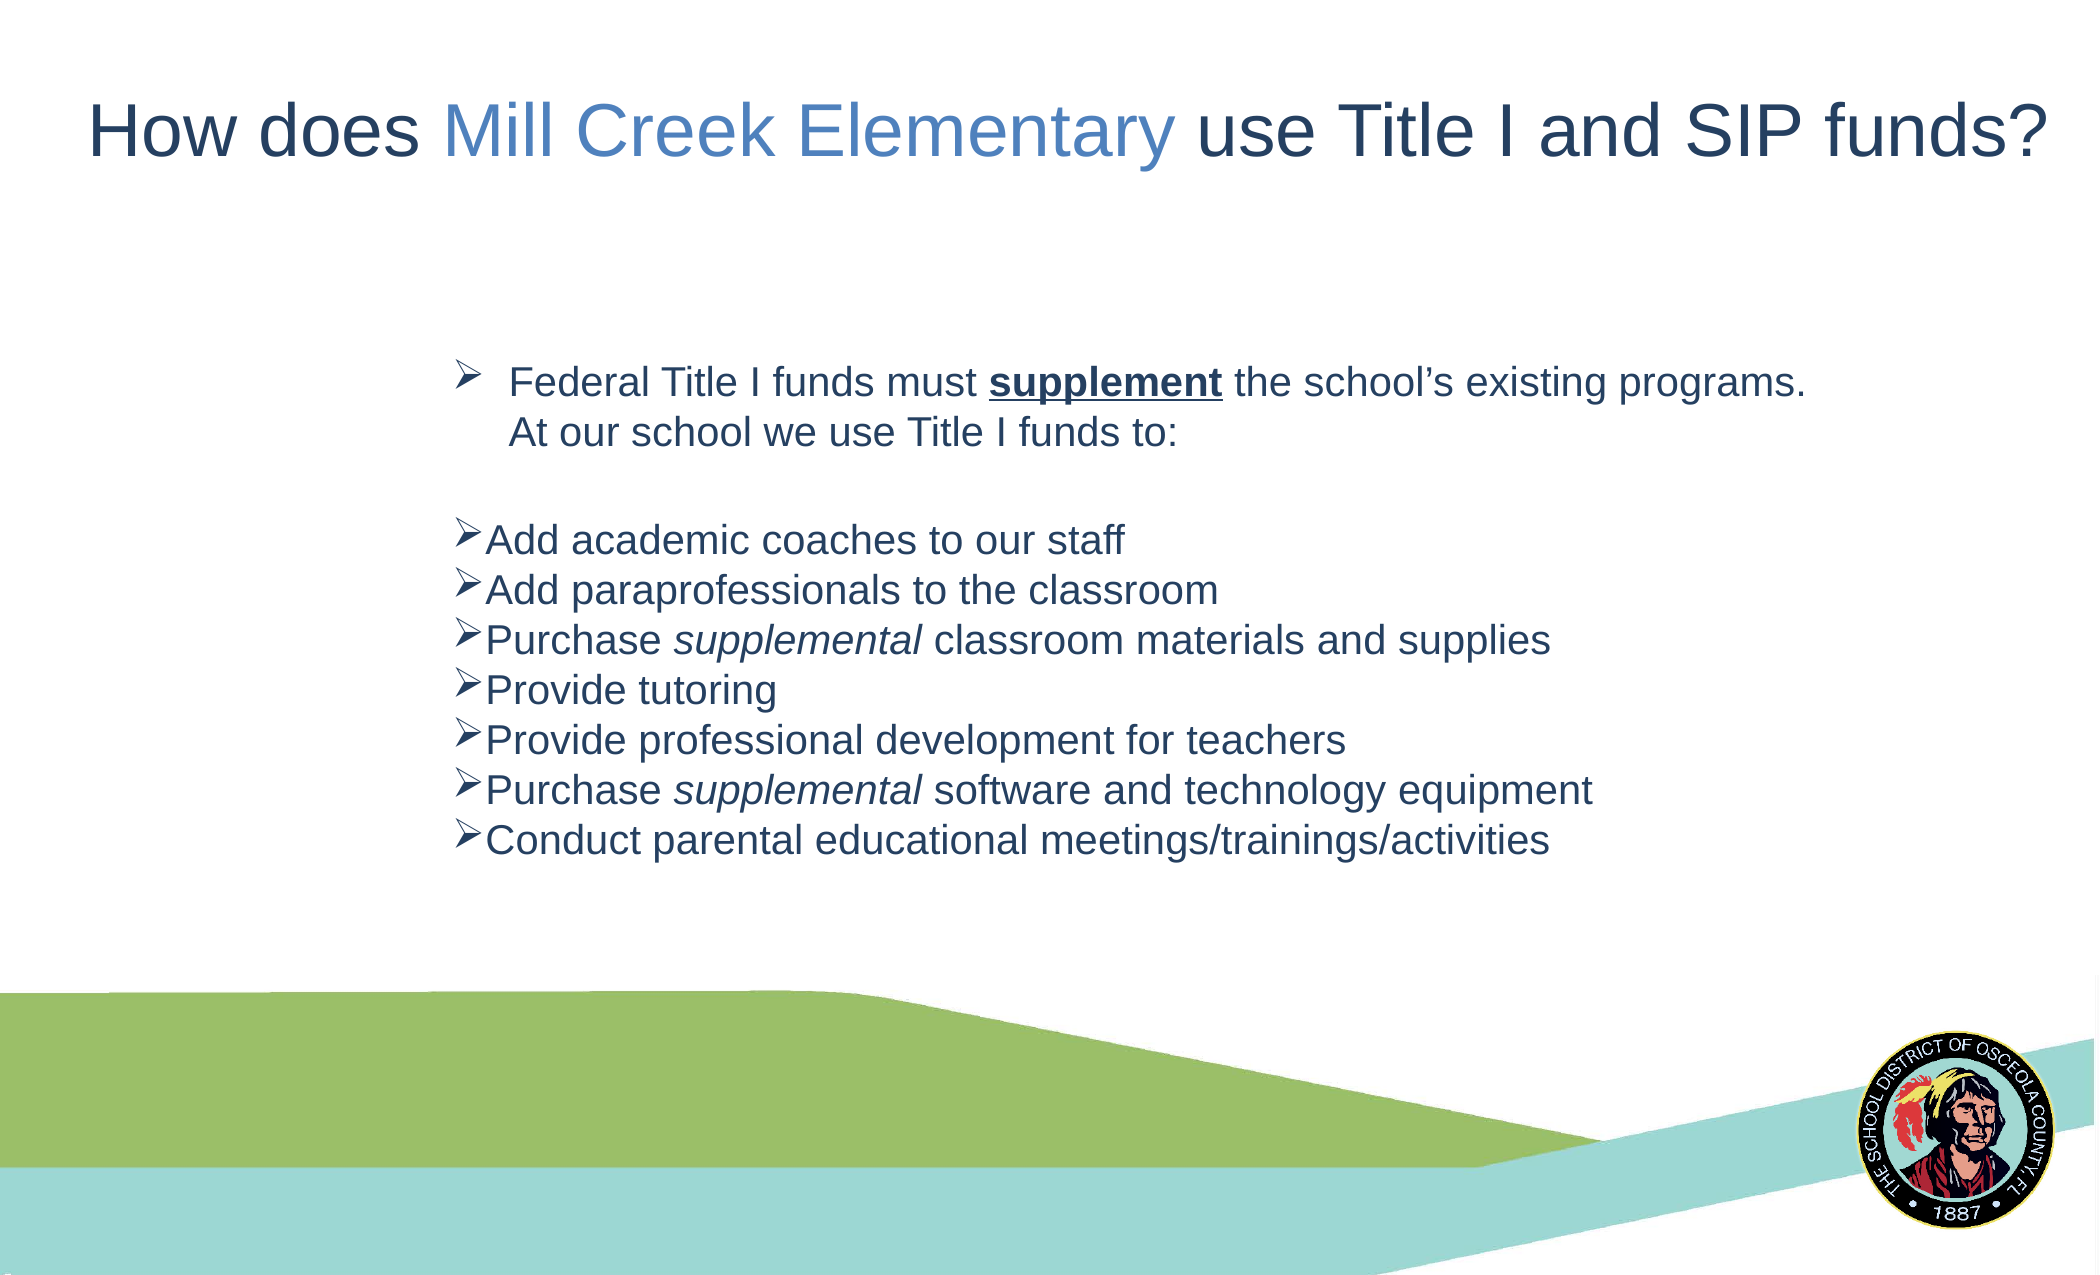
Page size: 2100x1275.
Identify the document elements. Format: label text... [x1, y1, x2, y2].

text_box How does Mill Creek Elementary use Title I and SIP funds? [37, 73, 2100, 179]
picture [0, 975, 2100, 1275]
text_box Federal Title I funds must supplement the school’s existing programs. At our school we use Title I funds to: Add academic coaches to our staff Add paraprofessionals to the classroom Purchase supplemental classroom materials and supplies Provide tutoring Provide professional development for teachers Purchase supplemental software and technology equipment Conduct parental educational meetings/trainings/activities [437, 347, 1850, 871]
